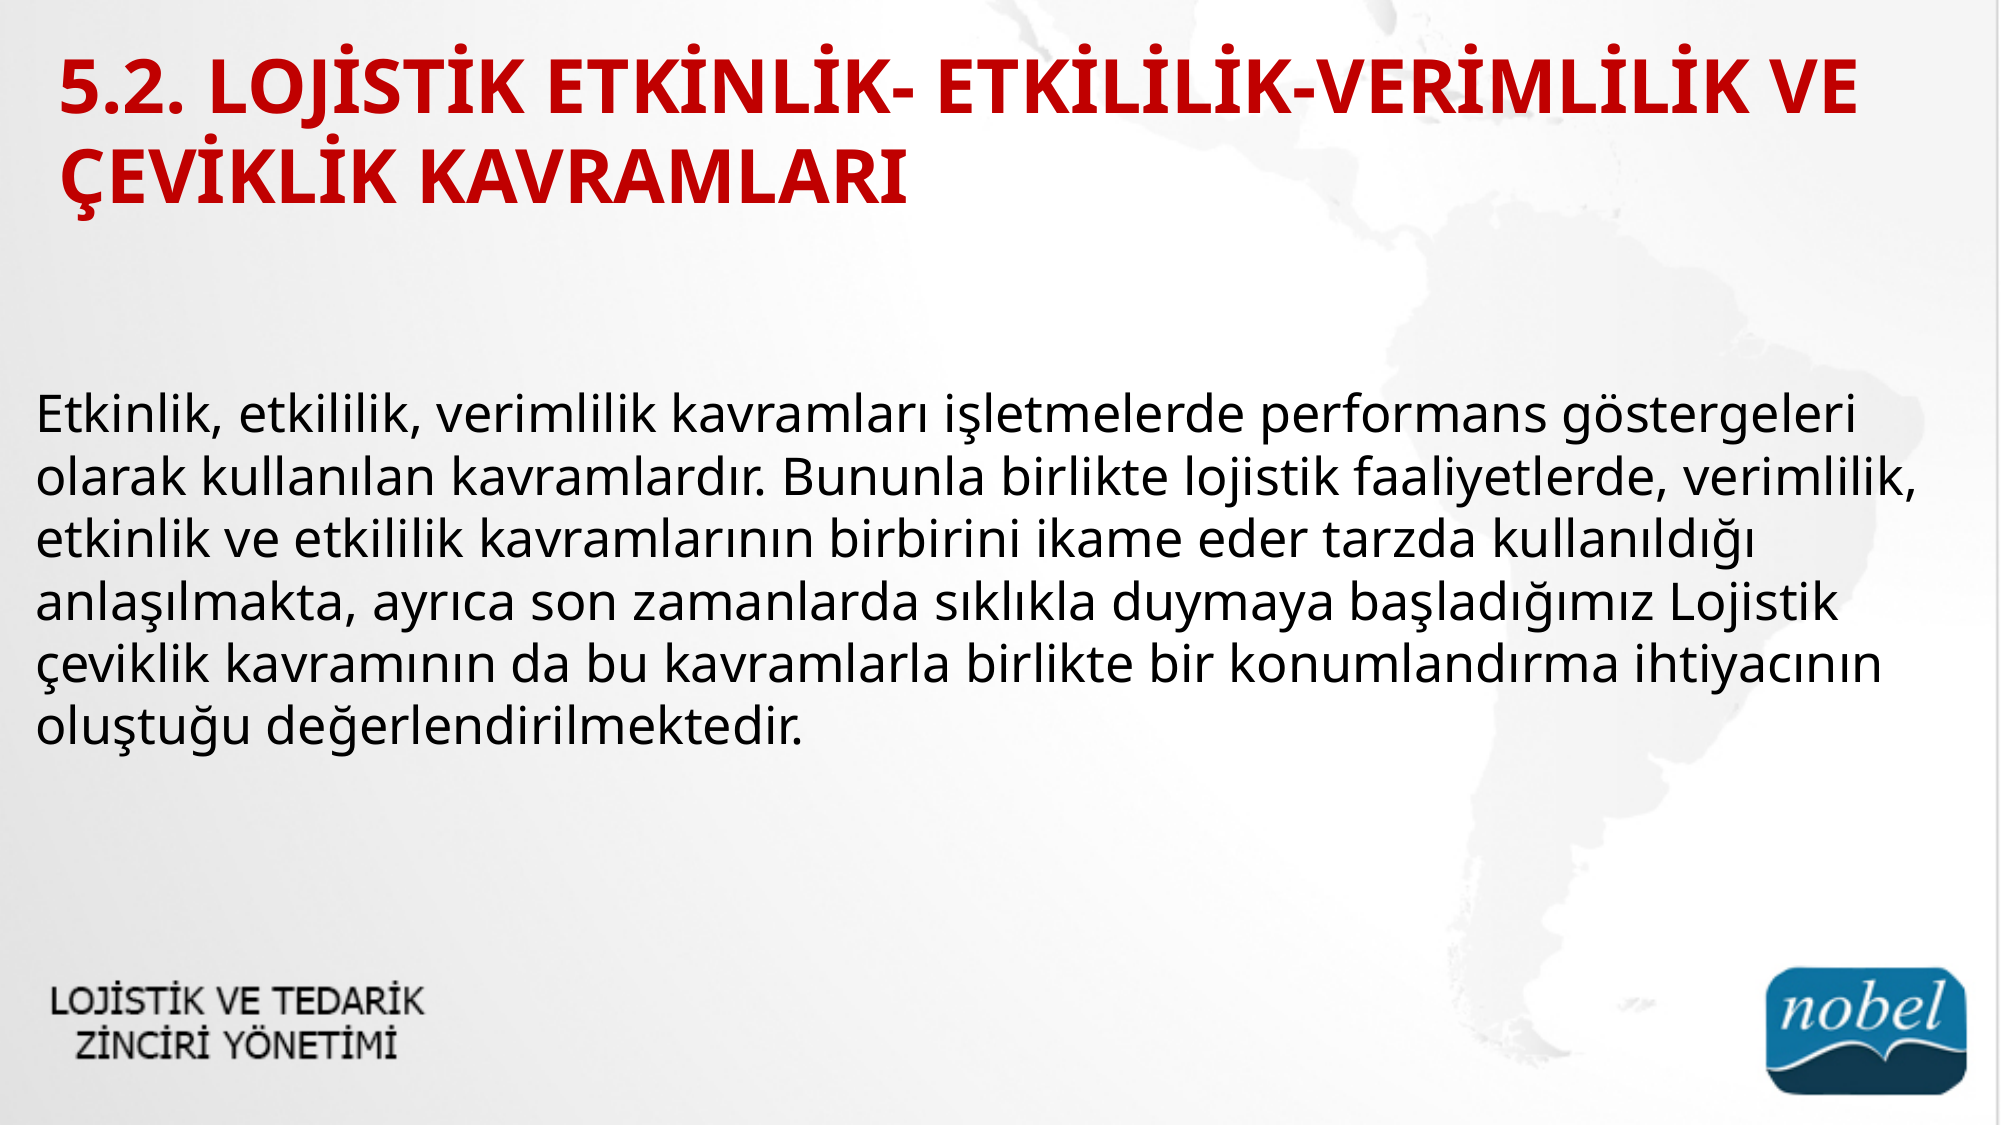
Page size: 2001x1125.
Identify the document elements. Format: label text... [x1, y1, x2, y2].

text_box 5.2. LOJİSTİK ETKİNLİK- ETKİLİLİK-VERİMLİLİK VE ÇEVİKLİK KAVRAMLARI [43, 31, 1980, 227]
text_box Etkinlik, etkililik, verimlilik kavramları işletmelerde performans göstergeleri olarak kullanılan kavramlardır. Bununla birlikte lojistik faaliyetlerde, verimlilik, etkinlik ve etkililik kavramlarının birbirini ikame eder tarzda kullanıldığı anlaşılmakta, ayrıca son zamanlarda sıklıkla duymaya başladığımız Lojistik çeviklik kavramının da bu kavramlarla birlikte bir konumlandırma ihtiyacının oluştuğu değerlendirilmektedir. [20, 373, 1980, 763]
picture [0, 0, 2001, 1125]
